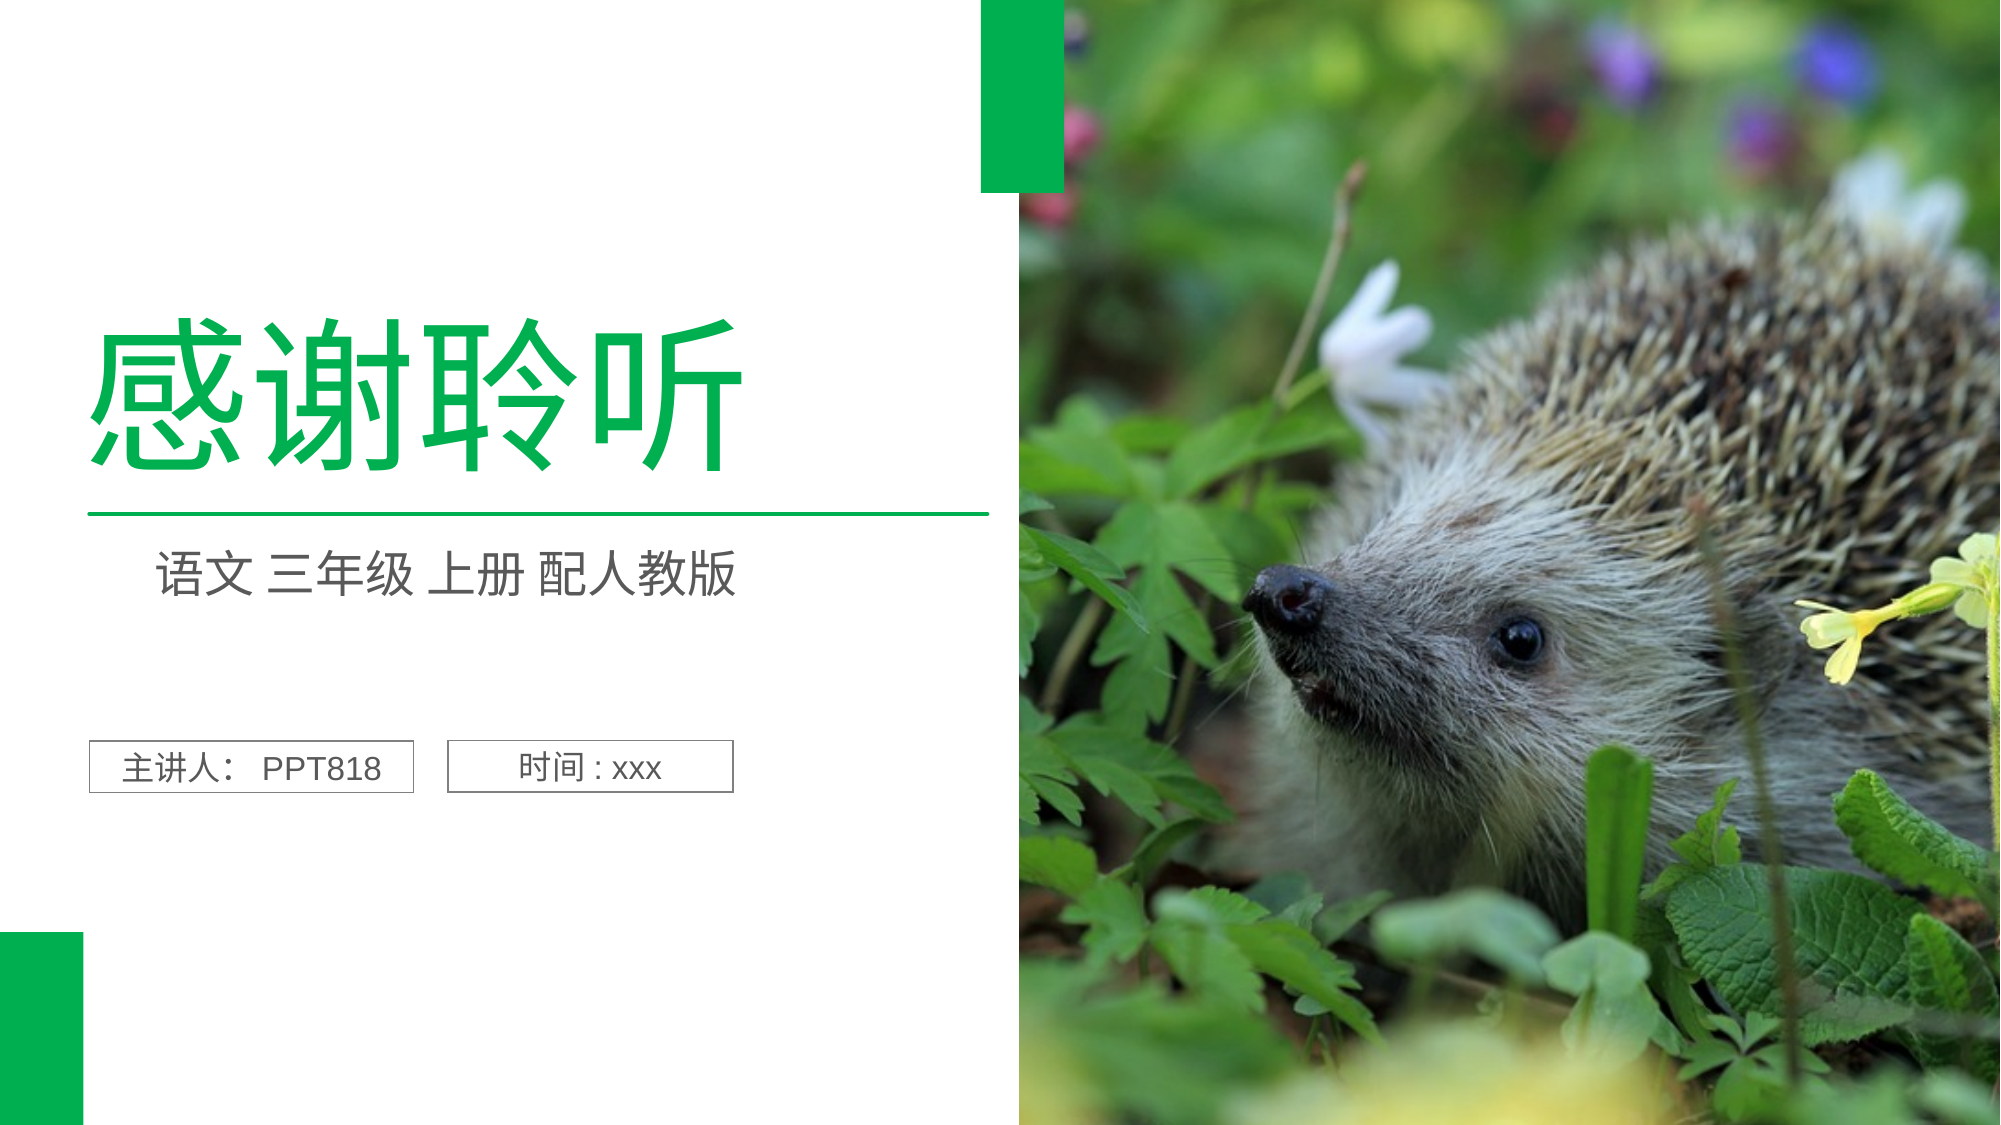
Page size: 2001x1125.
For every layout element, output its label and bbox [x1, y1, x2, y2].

text_box [89, 740, 734, 793]
picture [1019, 0, 2000, 1125]
text_box [83, 291, 988, 612]
text_box [0, 931, 84, 1125]
text_box [980, 0, 1019, 194]
